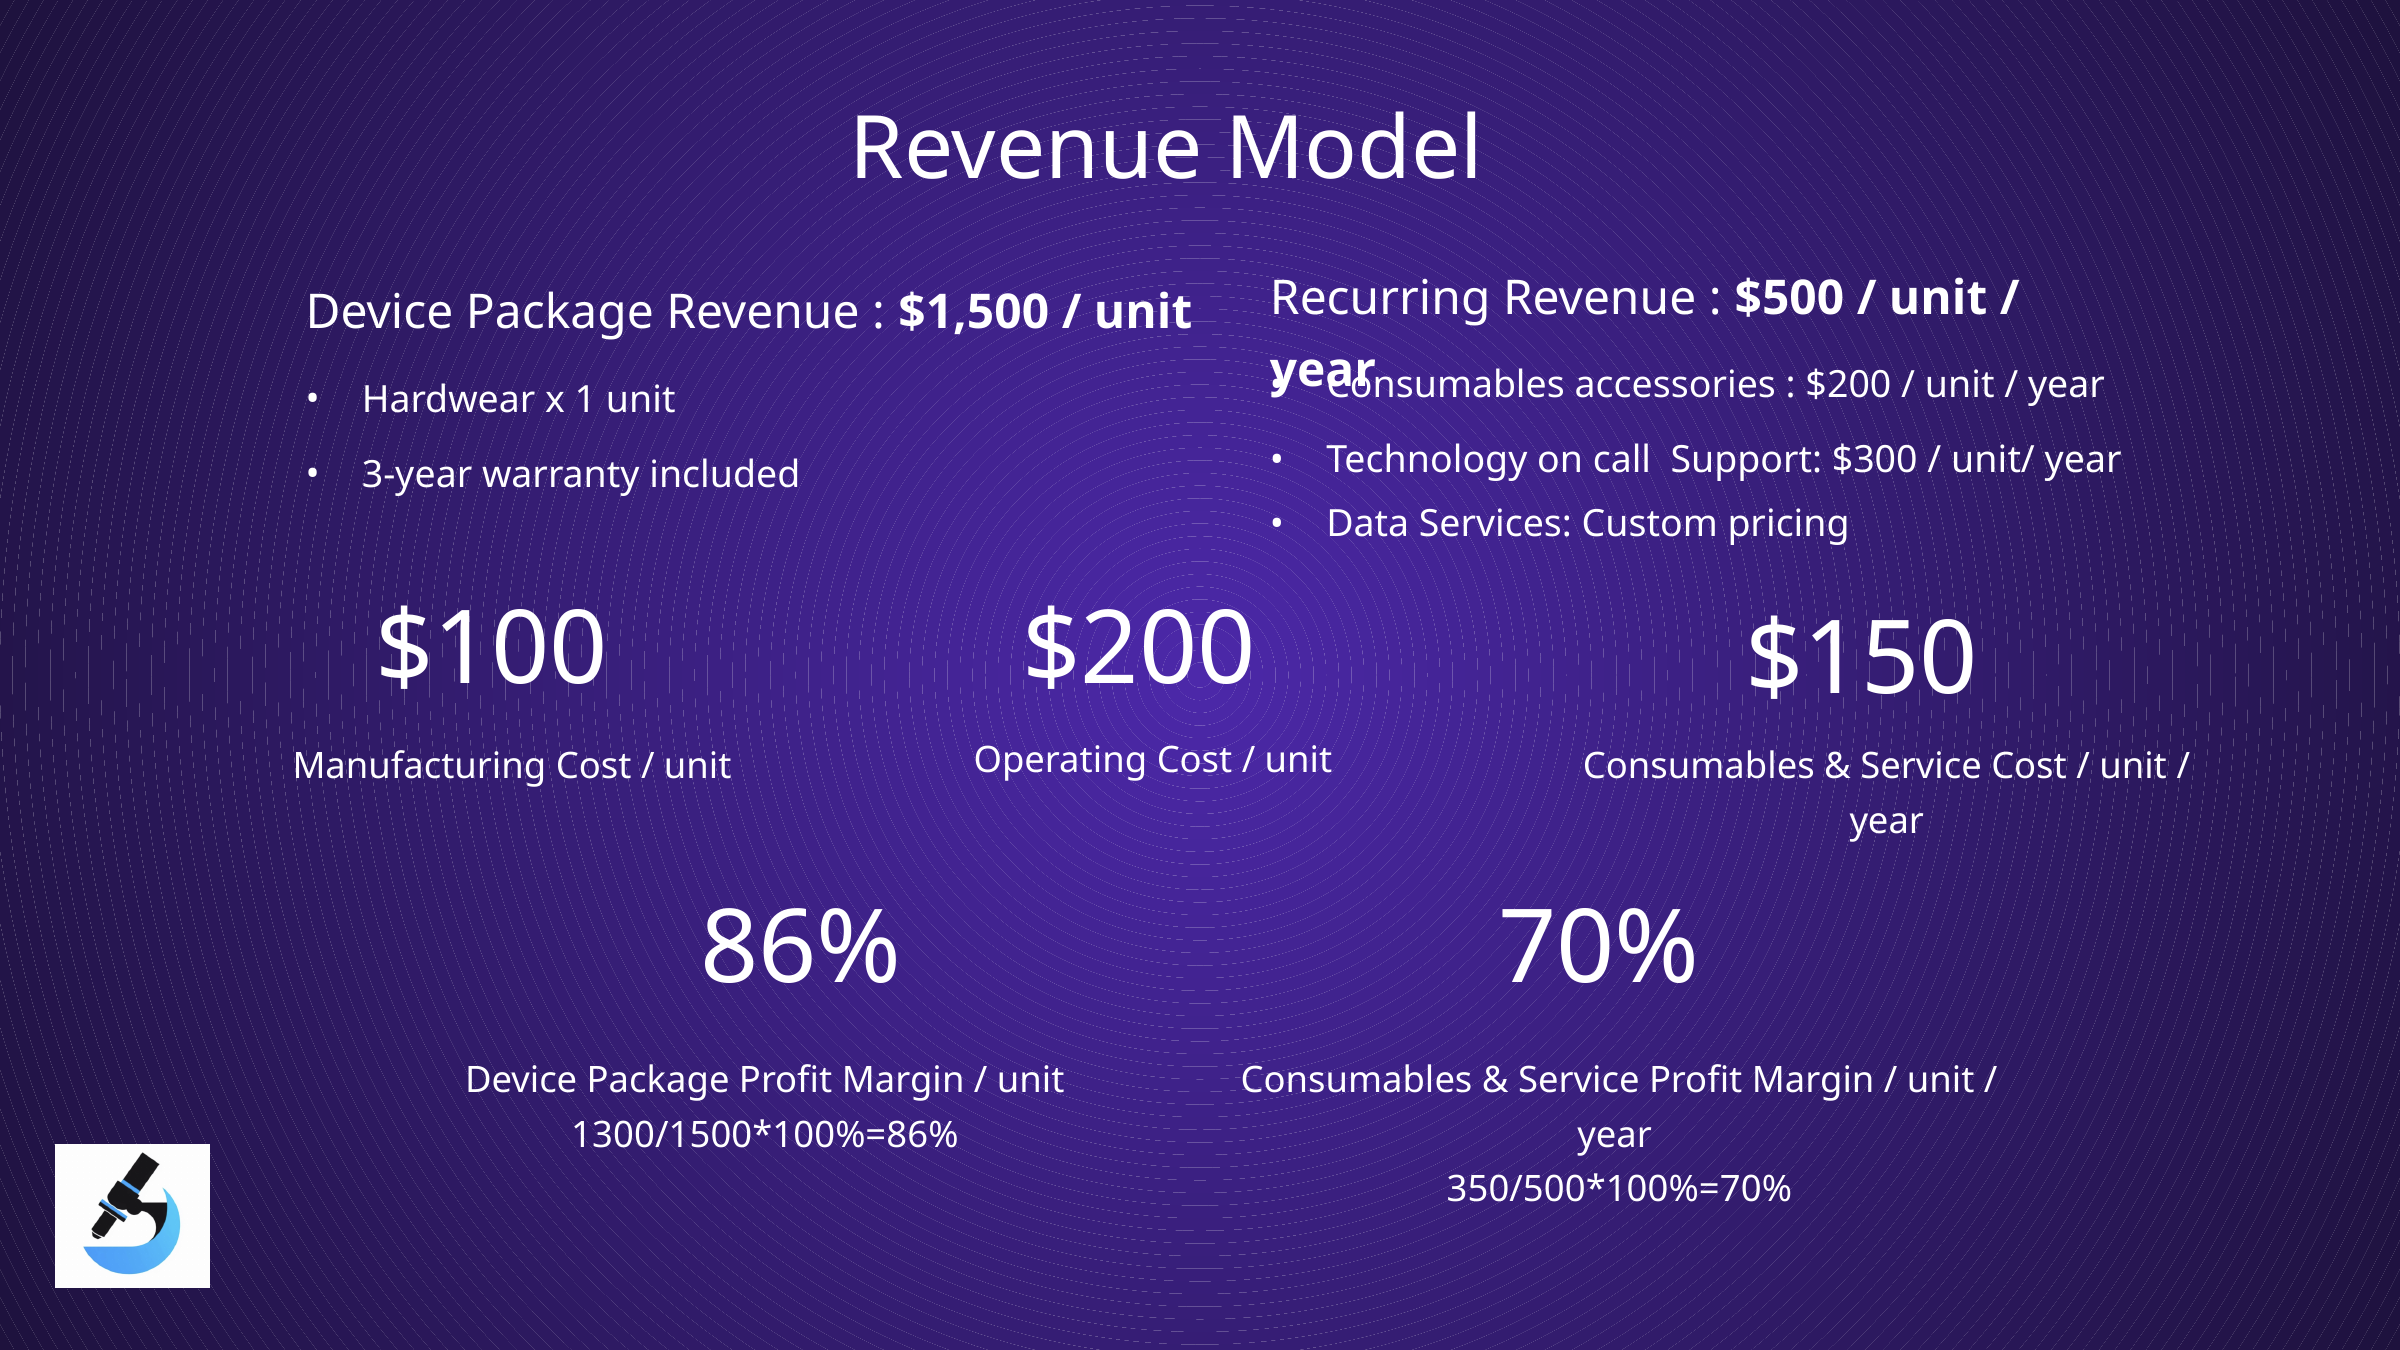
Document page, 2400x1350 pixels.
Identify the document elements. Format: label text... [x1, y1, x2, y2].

text_box Revenue Model [38, 67, 2318, 155]
text_box Consumables & Service Cost / unit / year [1544, 731, 2229, 773]
text_box 3-year warranty included [305, 421, 913, 483]
text_box [1231, 213, 1916, 583]
text_box Data Services: Custom pricing [1269, 470, 1878, 533]
text_box Consumables accessories : $200 / unit / year [1269, 331, 2179, 394]
text_box 70% [1058, 880, 2140, 973]
text_box Technology on call Support: $300 / unit/ year [1269, 407, 2400, 469]
text_box Device Package Revenue : $1,500 / unit [305, 266, 1197, 324]
text_box Device Package Profit Margin / unit 1300/1500*100%=86% [461, 1045, 1069, 1087]
text_box Manufacturing Cost / unit [274, 730, 751, 772]
picture [54, 1144, 210, 1288]
text_box $100 [137, 580, 715, 673]
text_box $150 [1462, 591, 2261, 684]
text_box Operating Cost / unit [958, 725, 1348, 767]
text_box Recurring Revenue : $500 / unit / year [1269, 252, 2118, 309]
text_box Hardwear x 1 unit [305, 346, 913, 408]
text_box Consumables & Service Profit Margin / unit / year 350/500*100%=70% [1209, 1045, 2030, 1087]
text_box $200 [715, 580, 1564, 673]
text_box 86% [260, 880, 1058, 973]
